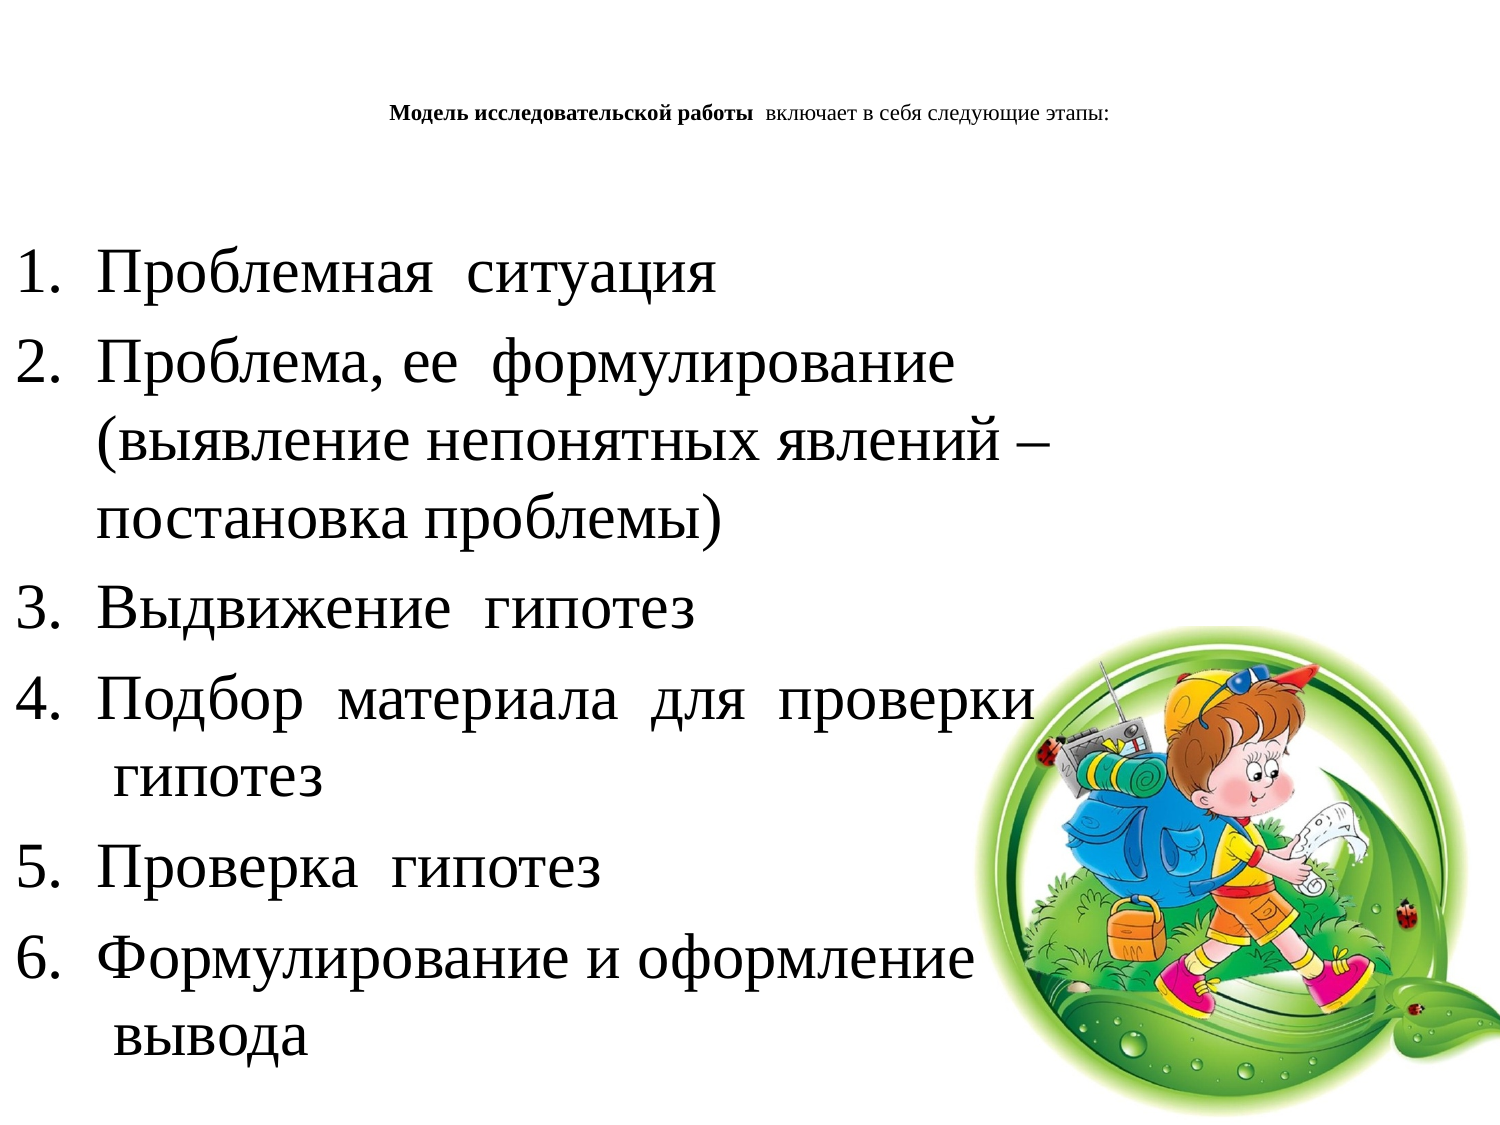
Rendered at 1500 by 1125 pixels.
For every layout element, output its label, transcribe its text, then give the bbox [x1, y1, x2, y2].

list Проблемная ситуация Проблема, ее формулирование (выявление непонятных явлений – постановка проблемы) Выдвижение гипотез Подбор материала для проверки гипотез Проверка гипотез Формулирование и оформление вывода [0, 219, 1140, 1083]
picture [970, 626, 1500, 1125]
title Модель исследовательской работы включает в себя следующие этапы: [75, 90, 1425, 161]
